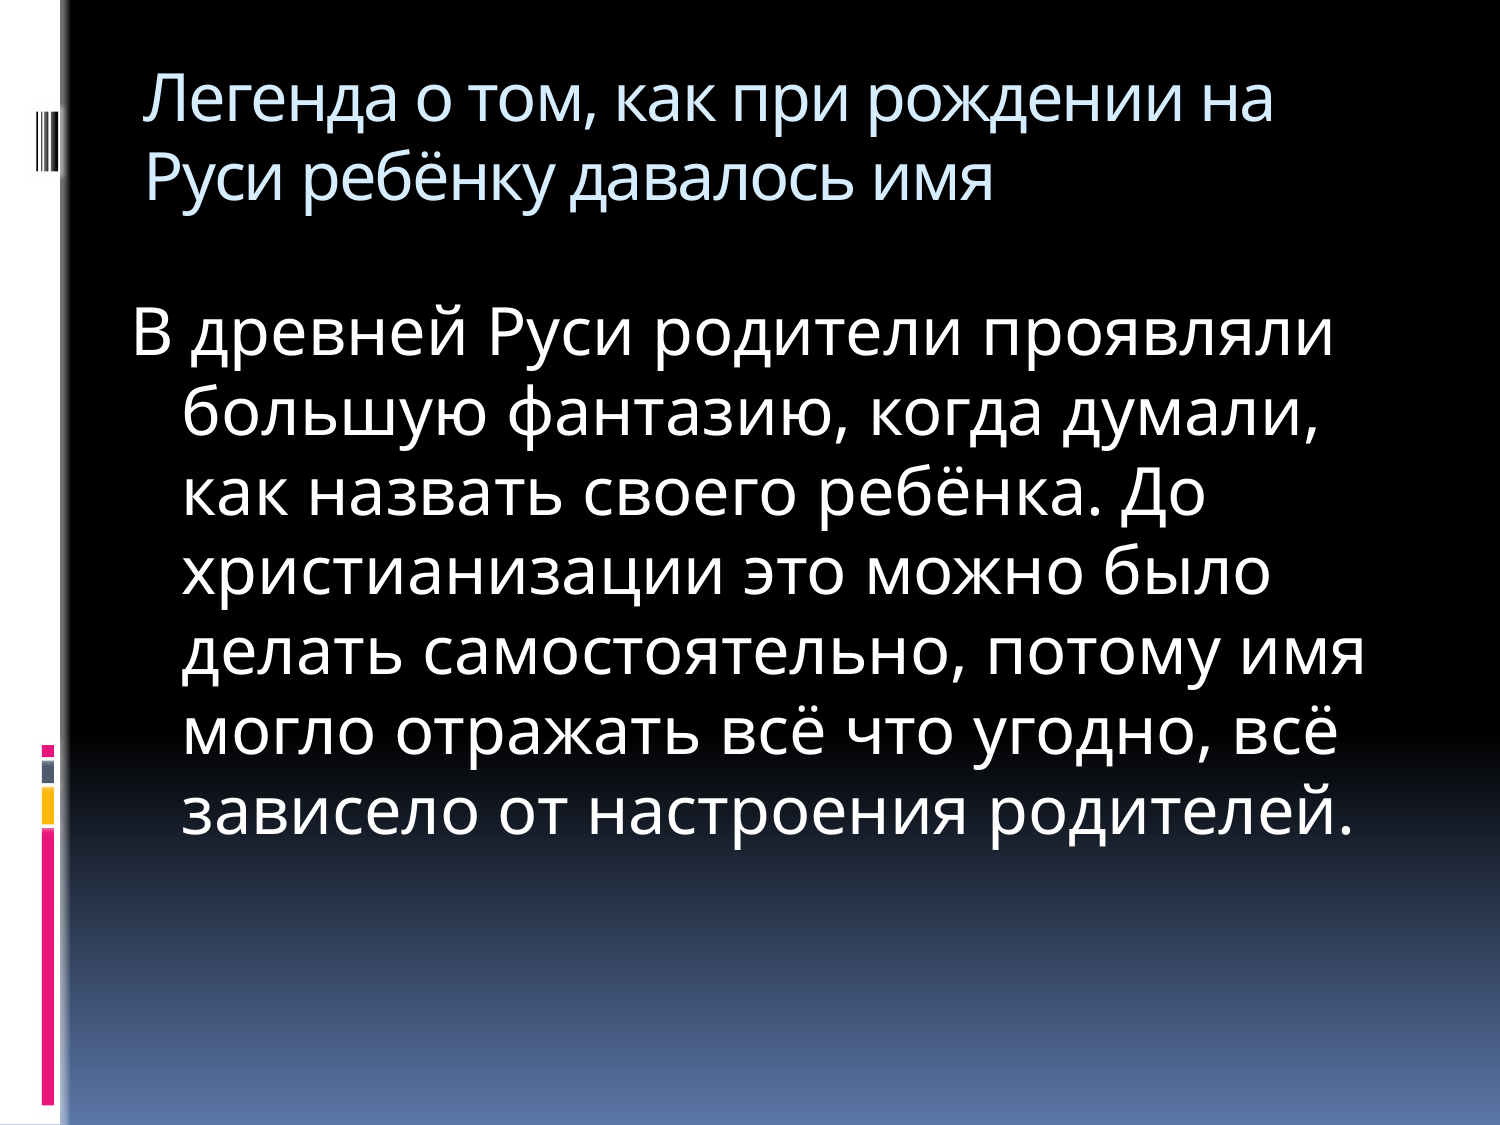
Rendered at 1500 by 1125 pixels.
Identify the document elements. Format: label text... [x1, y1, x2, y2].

list В древней Руси родители проявляли большую фантазию, когда думали, как назвать своего ребёнка. До христианизации это можно было делать самостоятельно, потому имя могло отражать всё что угодно, всё зависело от настроения родителей. [105, 281, 1425, 1067]
title Легенда о том, как при рождении на Руси ребёнку давалось имя [128, 46, 1425, 234]
